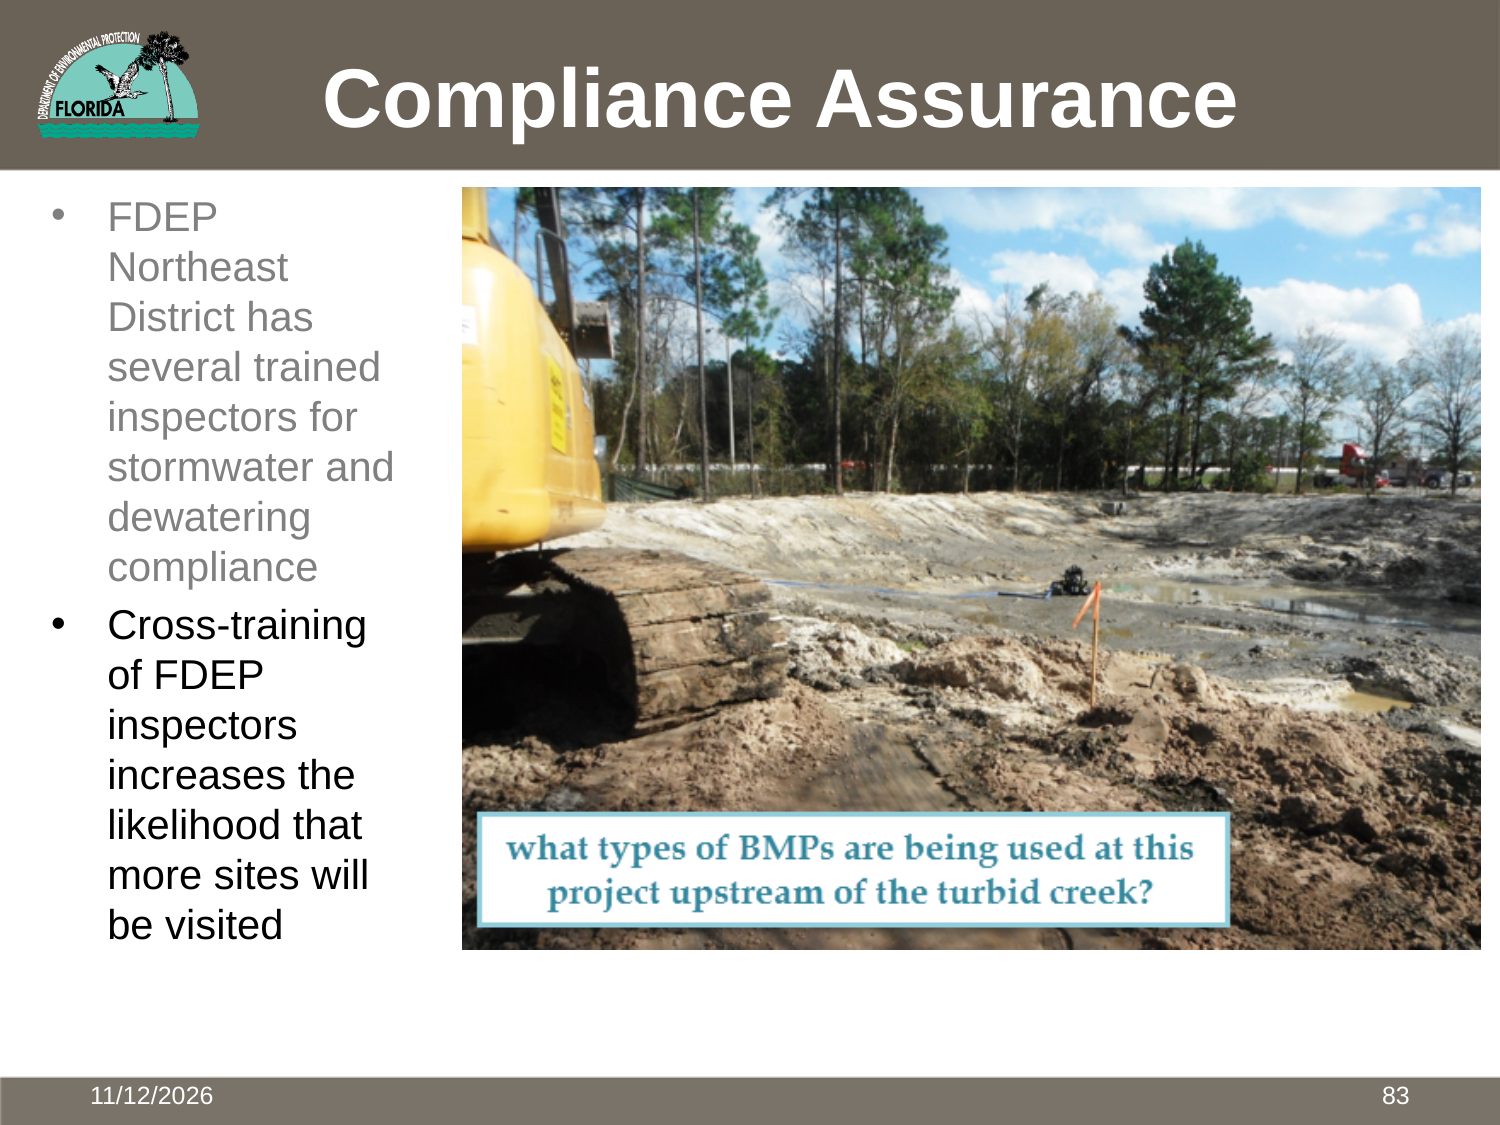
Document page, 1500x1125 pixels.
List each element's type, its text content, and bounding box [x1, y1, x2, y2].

list FDEP Northeast District has several trained inspectors for stormwater and dewatering compliance Cross-training of FDEP inspectors increases the likelihood that more sites will be visited [35, 181, 411, 925]
slide_number 83 [1074, 1065, 1425, 1125]
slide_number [75, 1065, 425, 1125]
title Compliance Assurance [137, 0, 1425, 188]
picture [0, 0, 1500, 1125]
